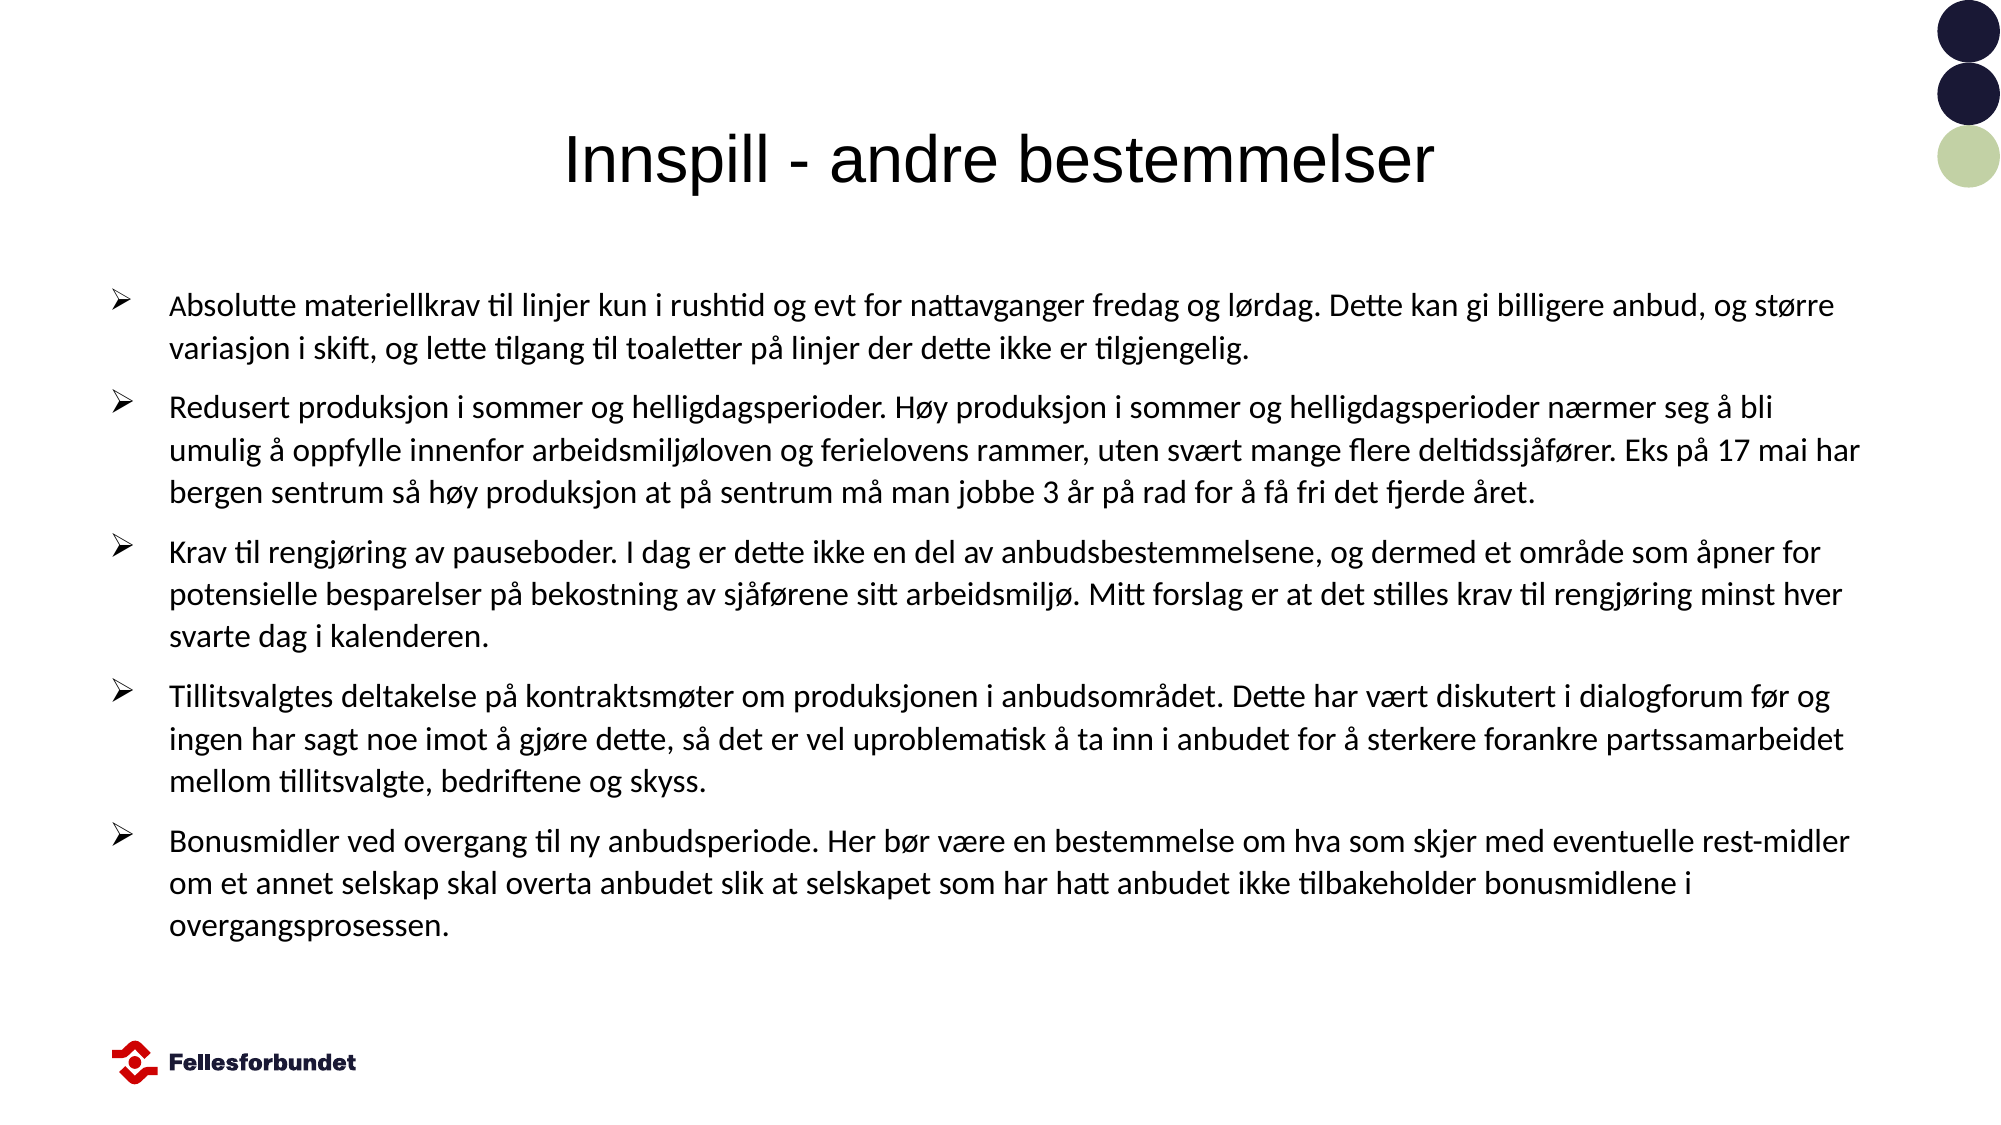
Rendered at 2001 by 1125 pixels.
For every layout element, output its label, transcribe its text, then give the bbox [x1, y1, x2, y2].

title Innspill - andre bestemmelser [125, 125, 1875, 239]
list Absolutte materiellkrav til linjer kun i rushtid og evt for nattavganger fredag og lørdag. Dette kan gi billigere anbud, og større variasjon i skift, og lette tilgang til toaletter på linjer der dette ikke er tilgjengelig. Redusert produksjon i sommer og helligdagsperioder. Høy produksjon i sommer og helligdagsperioder nærmer seg å bli umulig å oppfylle innenfor arbeidsmiljøloven og ferielovens rammer, uten svært mange flere deltidssjåfører. Eks på 17 mai har bergen sentrum så høy produksjon at på sentrum må man jobbe 3 år på rad for å få fri det fjerde året. Krav til rengjøring av pauseboder. I dag er dette ikke en del av anbudsbestemmelsene, og dermed et område som åpner for potensielle besparelser på bekostning av sjåførene sitt arbeidsmiljø. Mitt forslag er at det stilles krav til rengjøring minst hver svarte dag i kalenderen. Tillitsvalgtes deltakelse på kontraktsmøter om produksjonen i anbudsområdet. Dette har vært diskutert i dialogforum før og ingen har sagt noe imot å gjøre dette, så det er vel uproblematisk å ta inn i anbudet for å sterkere forankre partssamarbeidet mellom tillitsvalgte, bedriftene og skyss. Bonusmidler ved overgang til ny anbudsperiode. Her bør være en bestemmelse om hva som skjer med eventuelle rest-midler om et annet selskap skal overta anbudet slik at selskapet som har hatt anbudet ikke tilbakeholder bonusmidlene i overgangsprosessen. [89, 281, 1875, 979]
